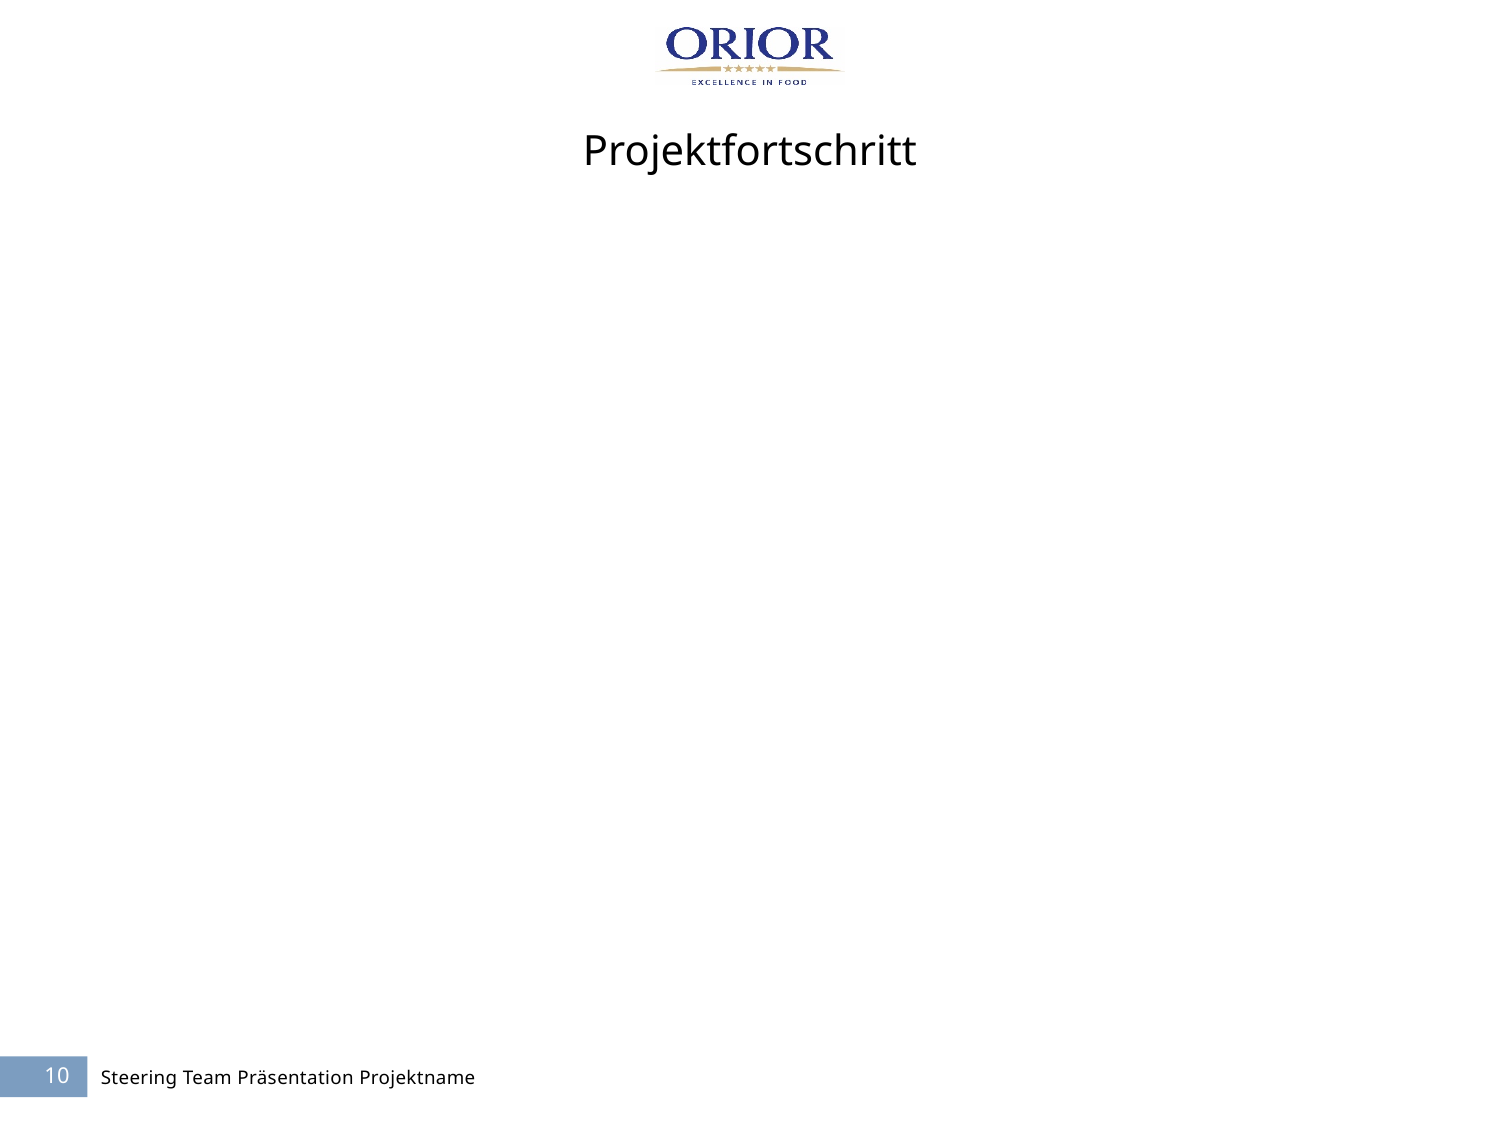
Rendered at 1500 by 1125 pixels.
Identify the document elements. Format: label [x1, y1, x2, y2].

picture [655, 27, 845, 85]
